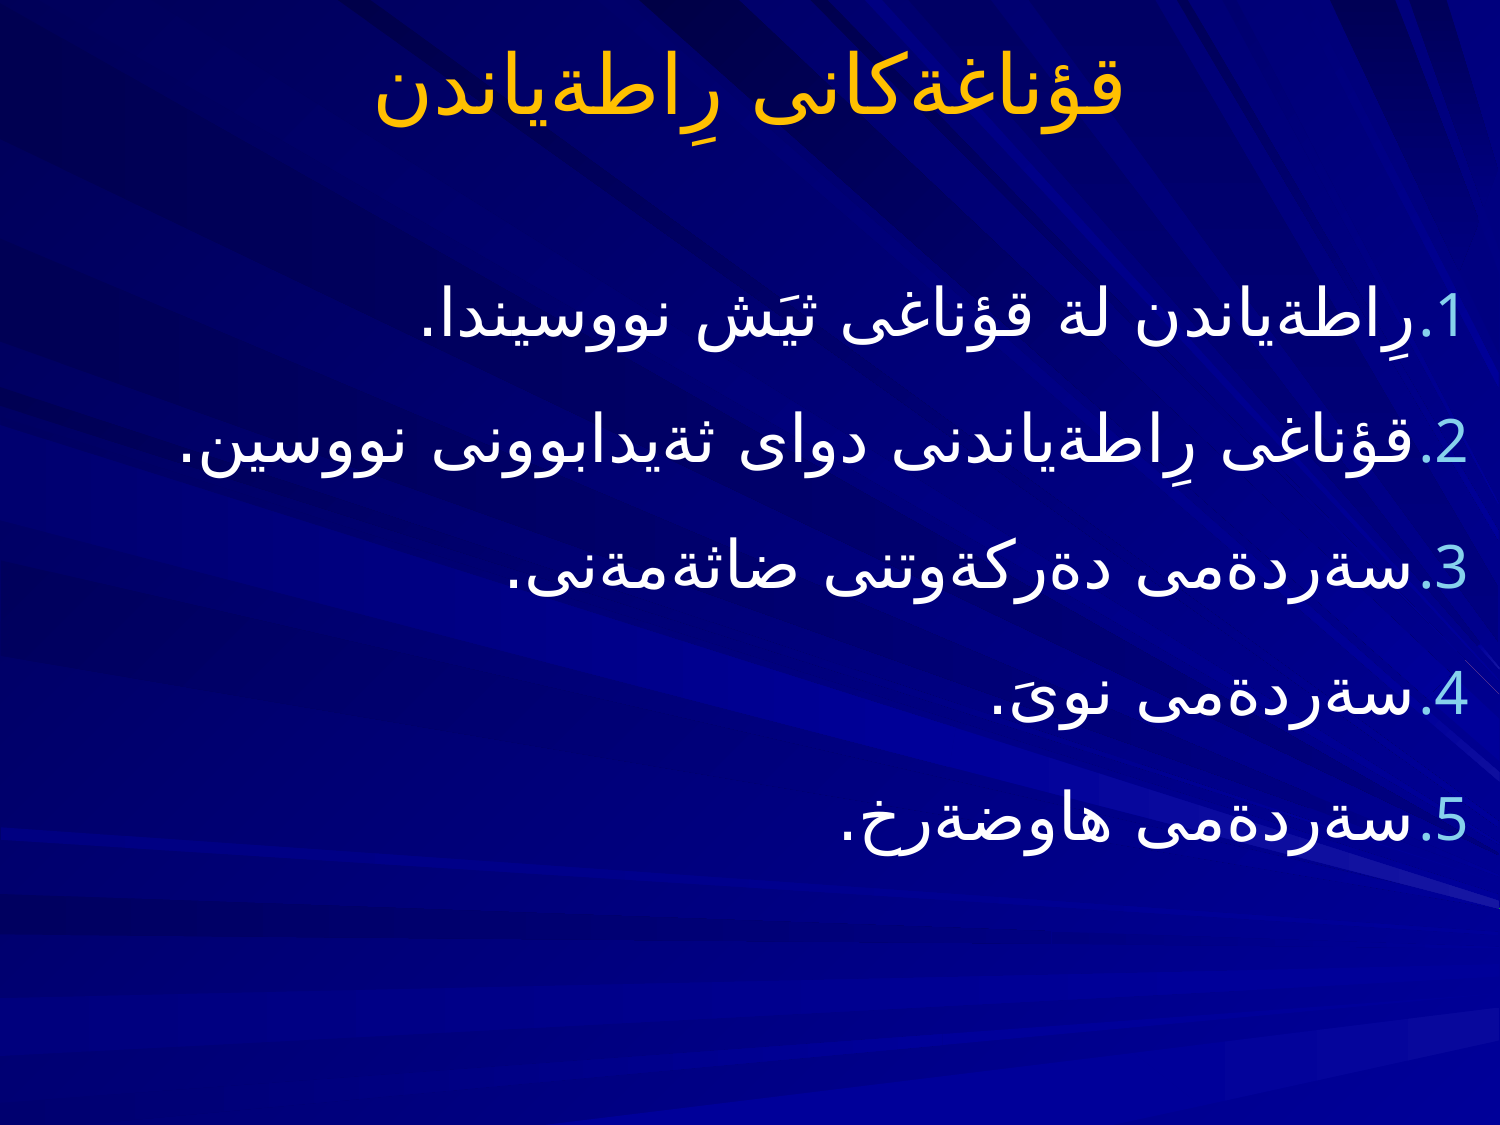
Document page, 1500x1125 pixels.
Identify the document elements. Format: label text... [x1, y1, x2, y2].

list رِاطةياندن لة قؤناغى ثيَش نووسيندا. قؤناغى رِاطةياندنى دواى ثةيدابوونى نووسين. سةردةمى دةركةوتنى ضاثةمةنى. سةردةمى نوىَ. سةردةمى هاوضةرخ. [12, 249, 1488, 1100]
title قؤناغةكانى رِاطةياندن [24, 24, 1475, 138]
